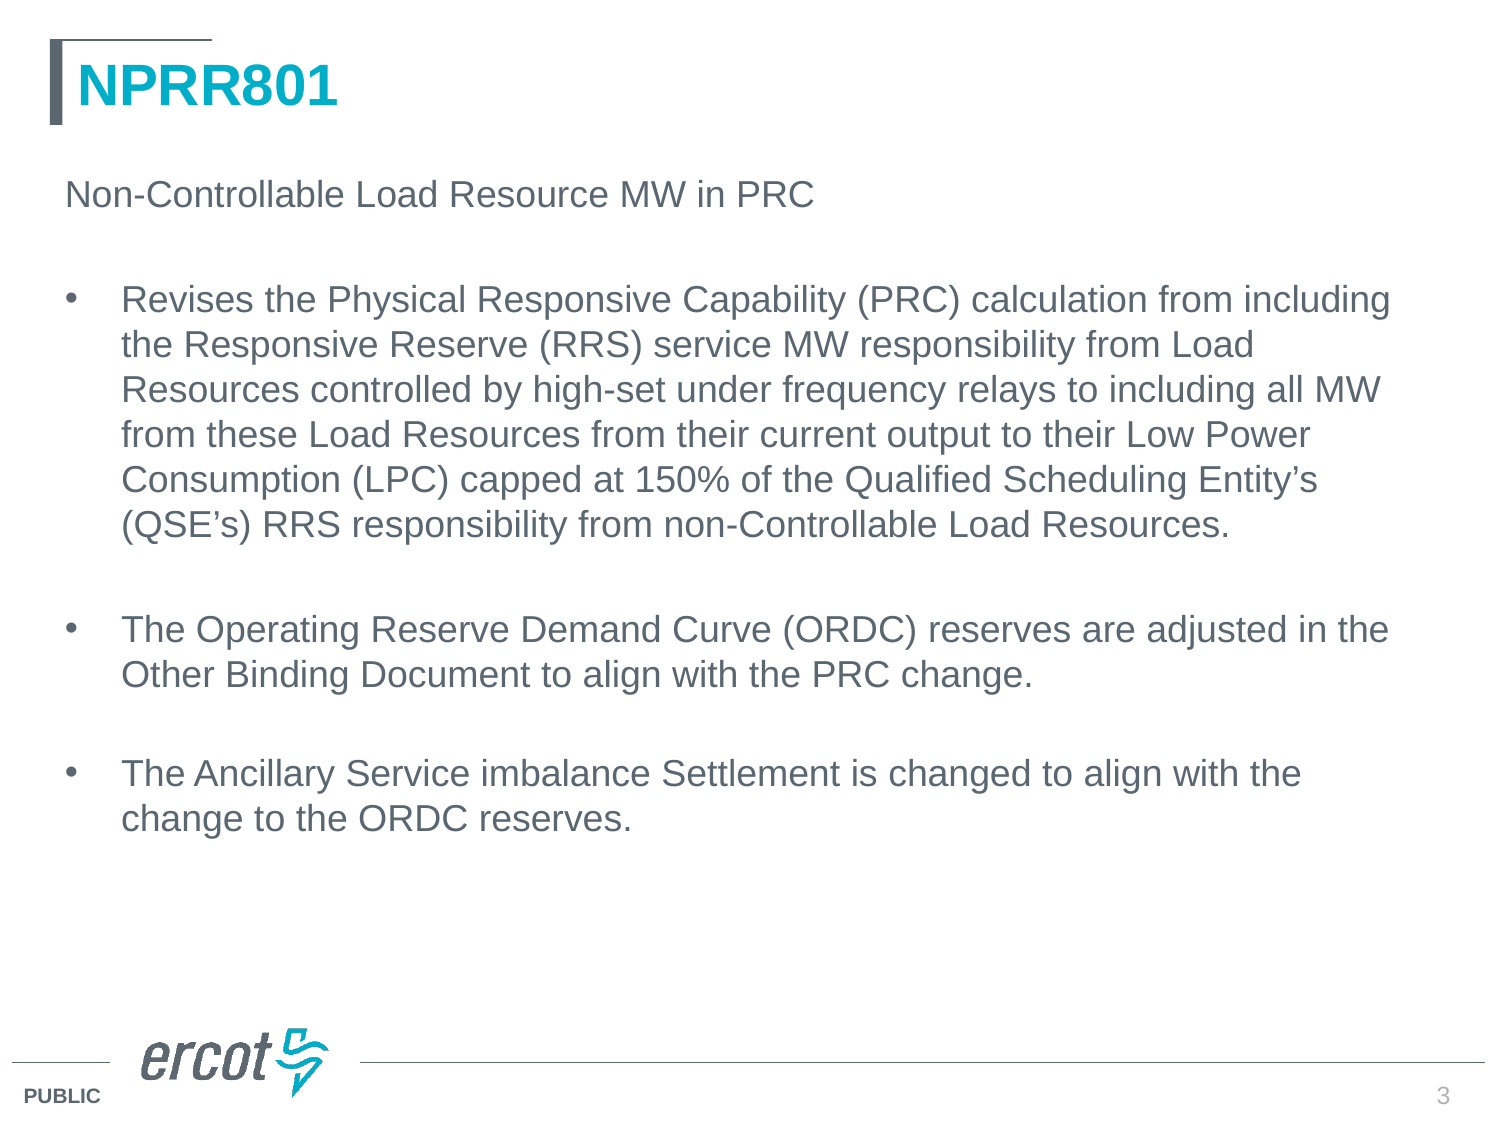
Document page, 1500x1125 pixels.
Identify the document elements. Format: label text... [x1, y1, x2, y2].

title NPRR801 [62, 39, 1450, 125]
picture [137, 1024, 332, 1100]
list Non-Controllable Load Resource MW in PRC Revises the Physical Responsive Capability (PRC) calculation from including the Responsive Reserve (RRS) service MW responsibility from Load Resources controlled by high-set under frequency relays to including all MW from these Load Resources from their current output to their Low Power Consumption (LPC) capped at 150% of the Qualified Scheduling Entity’s (QSE’s) RRS responsibility from non-Controllable Load Resources. The Operating Reserve Demand Curve (ORDC) reserves are adjusted in the Other Binding Document to align with the PRC change. The Ancillary Service imbalance Settlement is changed to align with the change to the ORDC reserves. [50, 162, 1450, 992]
slide_number 3 [1400, 1076, 1488, 1113]
